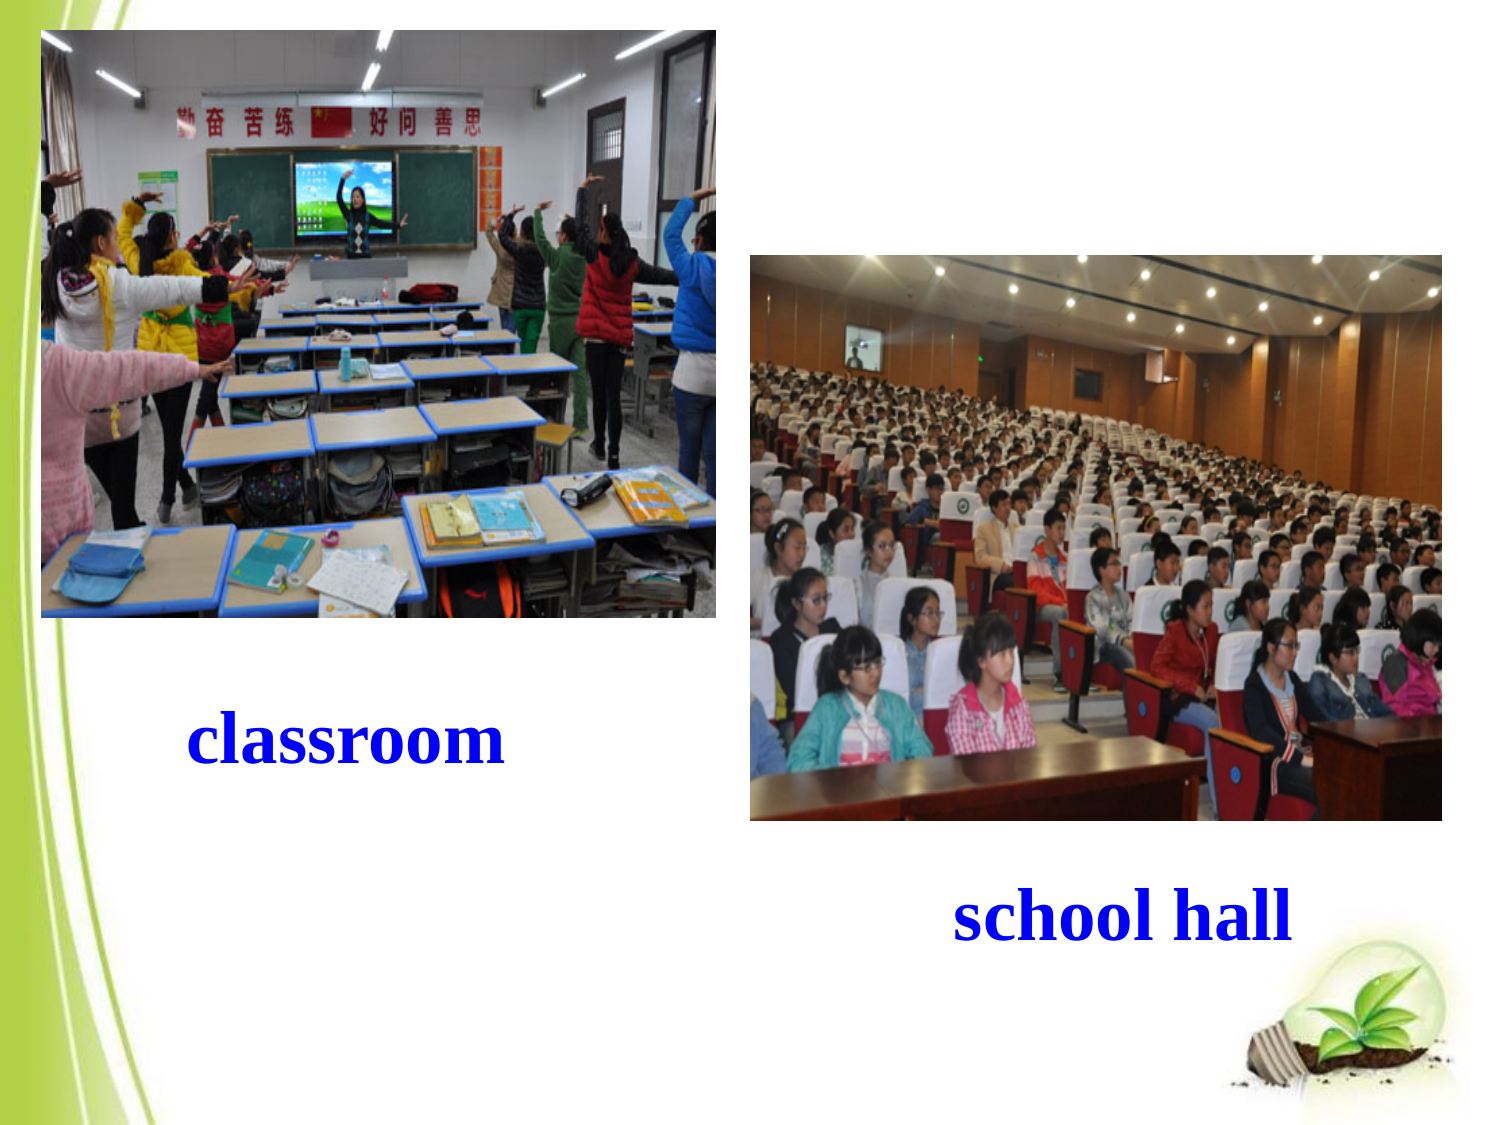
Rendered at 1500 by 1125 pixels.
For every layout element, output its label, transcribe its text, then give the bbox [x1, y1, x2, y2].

text_box classroom [171, 680, 522, 786]
text_box school hall [939, 857, 1309, 963]
picture [0, 0, 1500, 1125]
